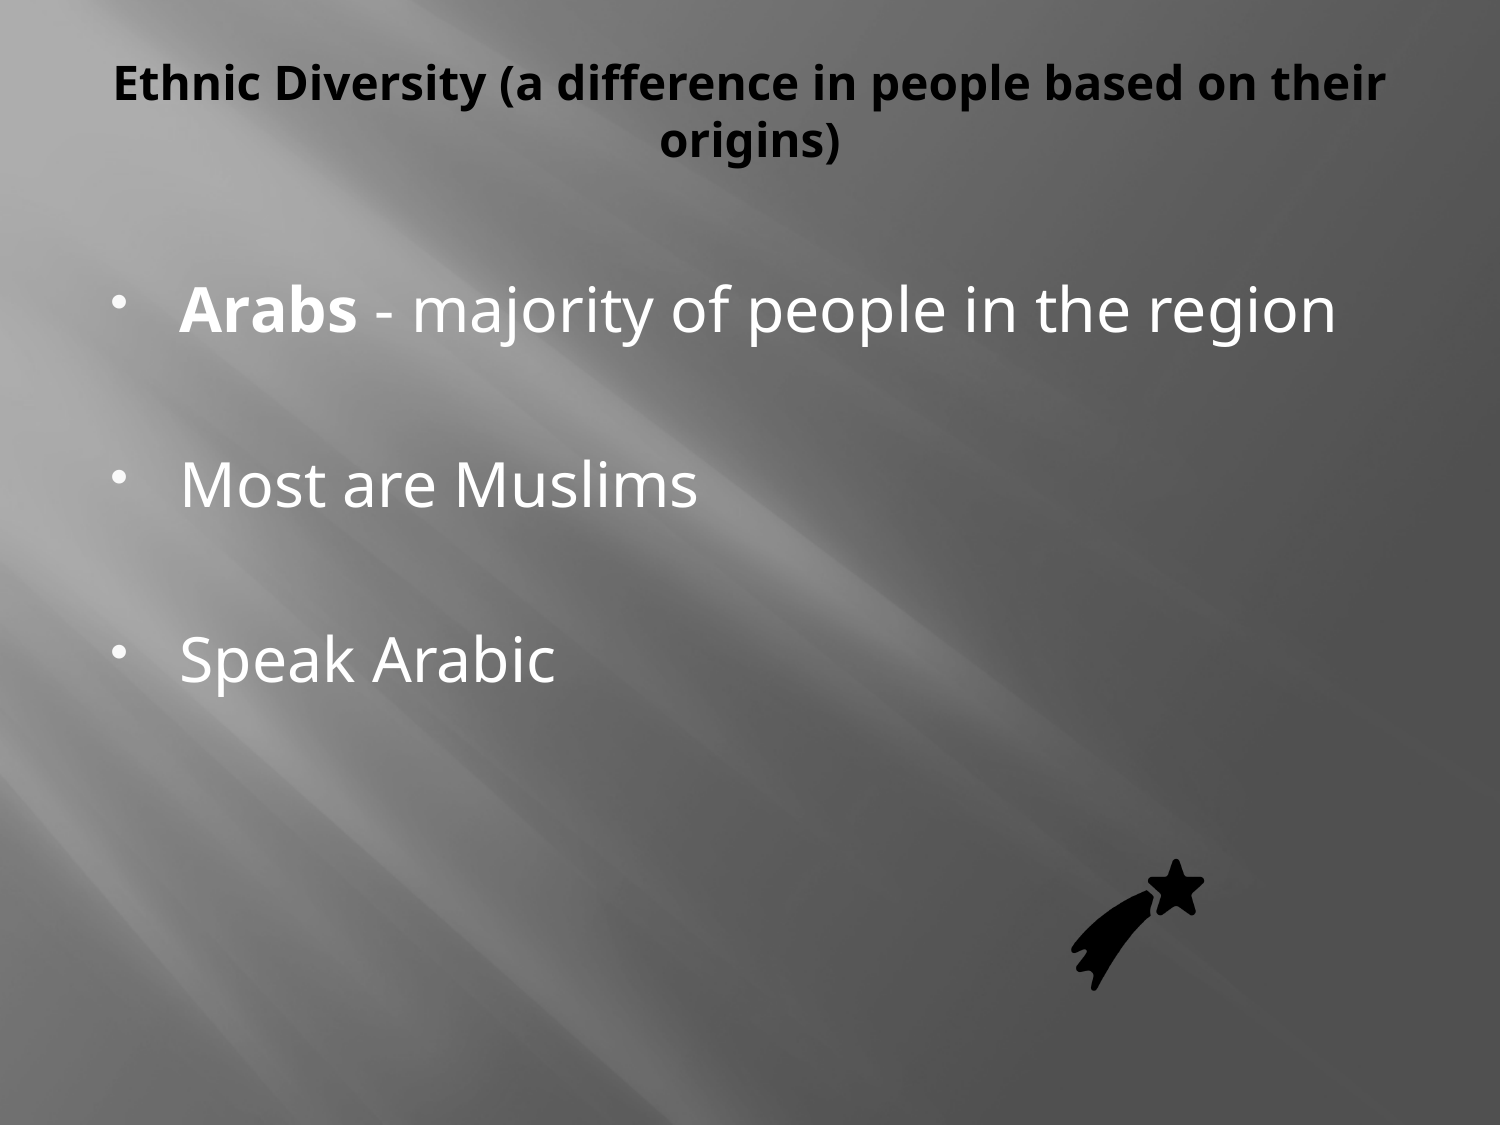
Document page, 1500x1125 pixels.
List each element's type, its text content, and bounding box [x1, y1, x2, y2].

list Arabs - majority of people in the region Most are Muslims Speak Arabic [75, 262, 1425, 1035]
title Ethnic Diversity (a difference in people based on their origins) [75, 45, 1425, 233]
picture [1062, 849, 1213, 1001]
